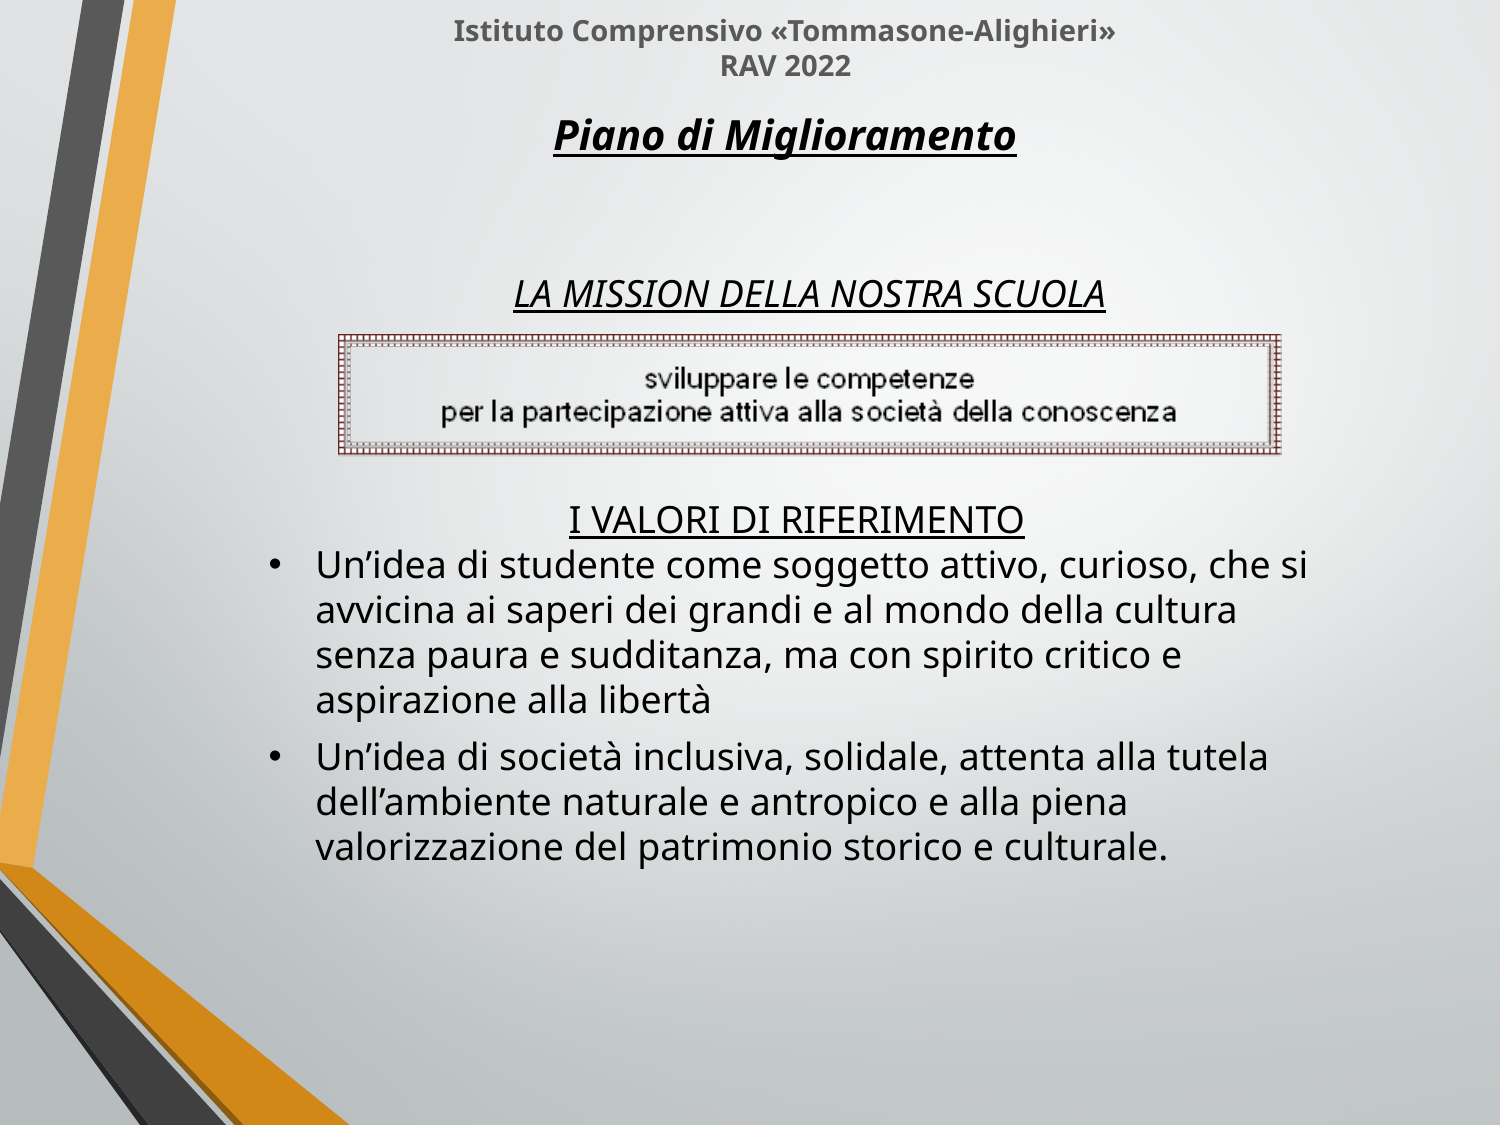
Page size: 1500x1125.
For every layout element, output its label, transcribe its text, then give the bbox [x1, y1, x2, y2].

text_box I VALORI DI RIFERIMENTO Un’idea di studente come soggetto attivo, curioso, che si avvicina ai saperi dei grandi e al mondo della cultura senza paura e sudditanza, ma con spirito critico e aspirazione alla libertà Un’idea di società inclusiva, solidale, attenta alla tutela dell’ambiente naturale e antropico e alla piena valorizzazione del patrimonio storico e culturale. [253, 488, 1341, 876]
text_box Piano di Miglioramento [171, 101, 1400, 167]
text_box LA MISSION DELLA NOSTRA SCUOLA [434, 262, 1185, 323]
picture [338, 334, 1282, 459]
text_box Istituto Comprensivo «Tommasone-Alighieri» RAV 2022 [200, 5, 1371, 90]
